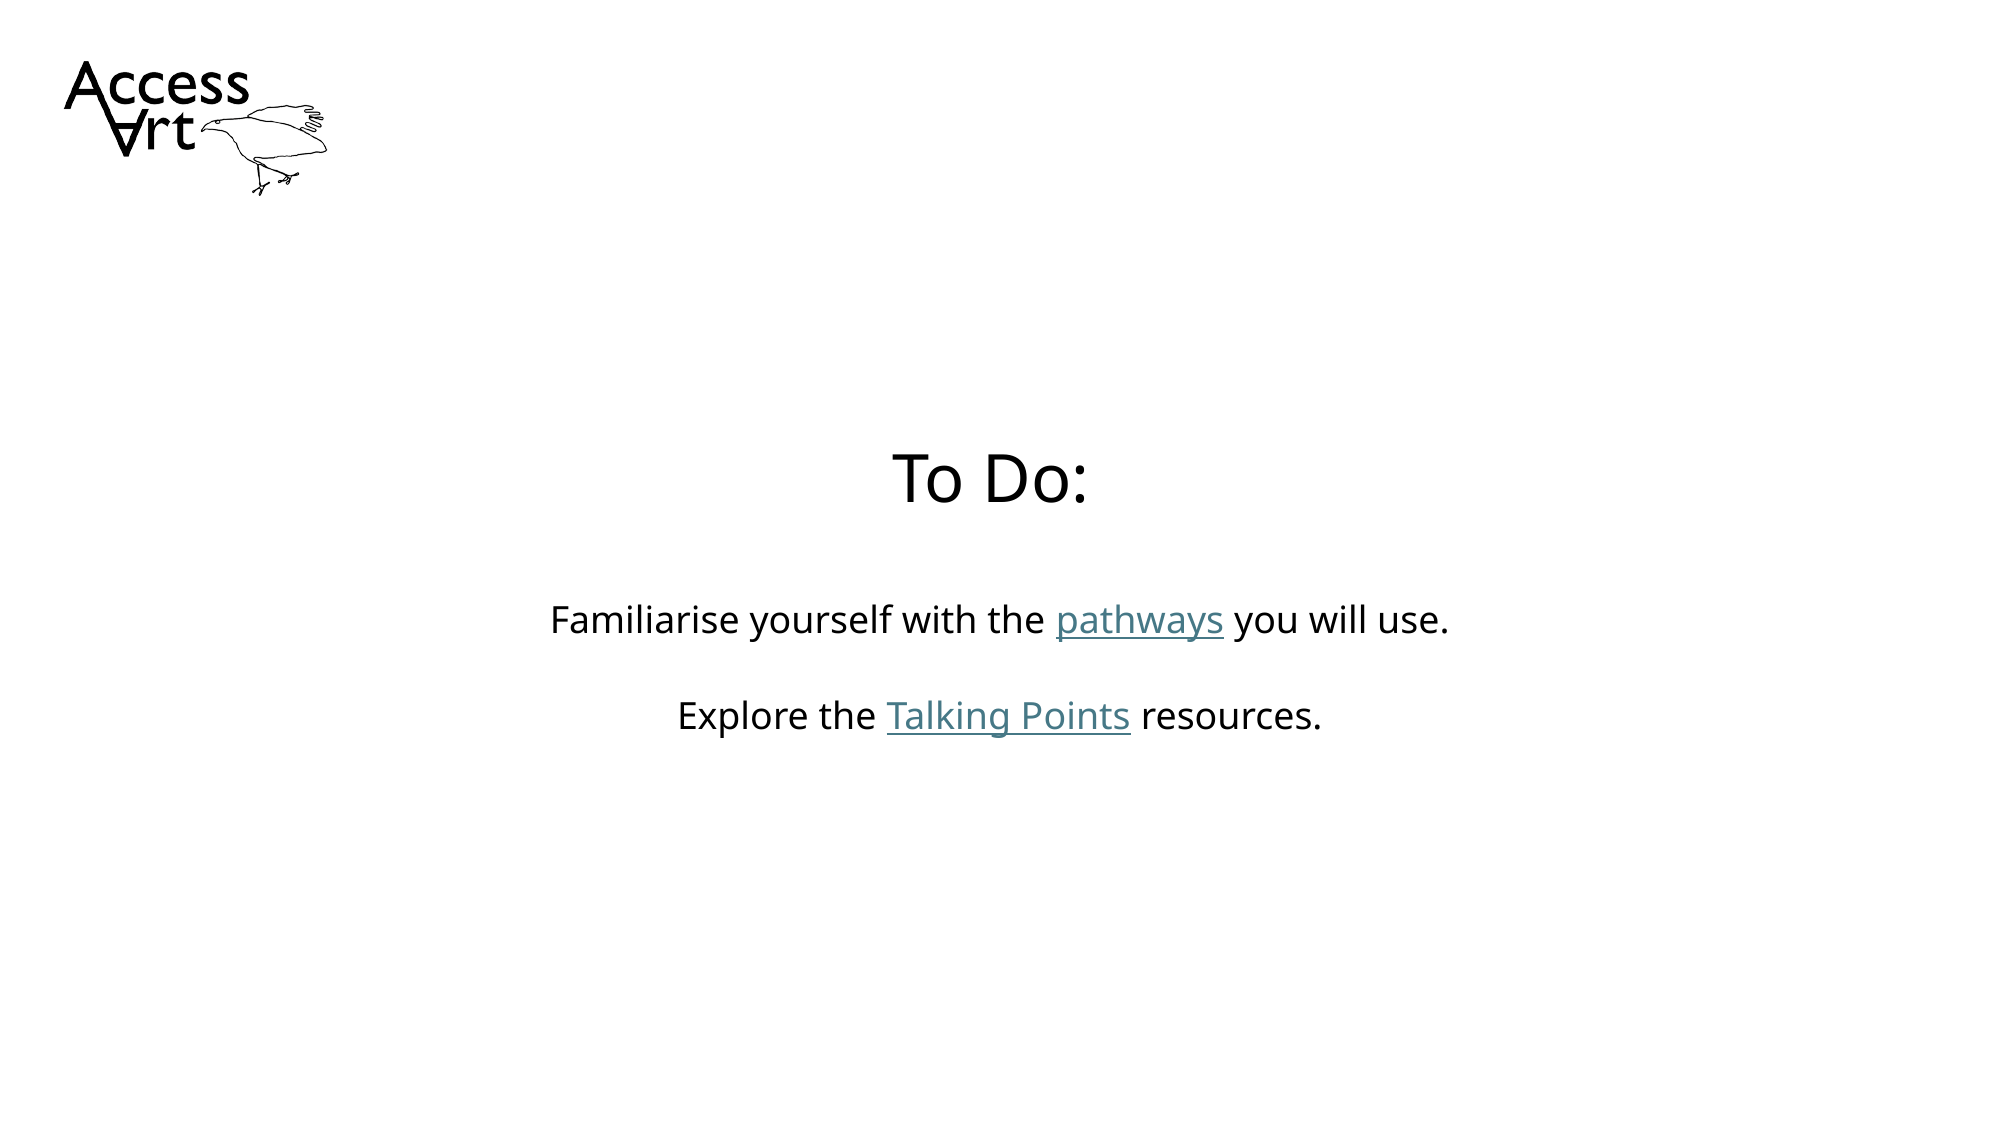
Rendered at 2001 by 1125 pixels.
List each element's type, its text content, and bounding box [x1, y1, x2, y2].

picture [45, 40, 344, 212]
text_box To Do: Familiarise yourself with the pathways you will use. Explore the Talking Points resources. [394, 428, 1606, 751]
